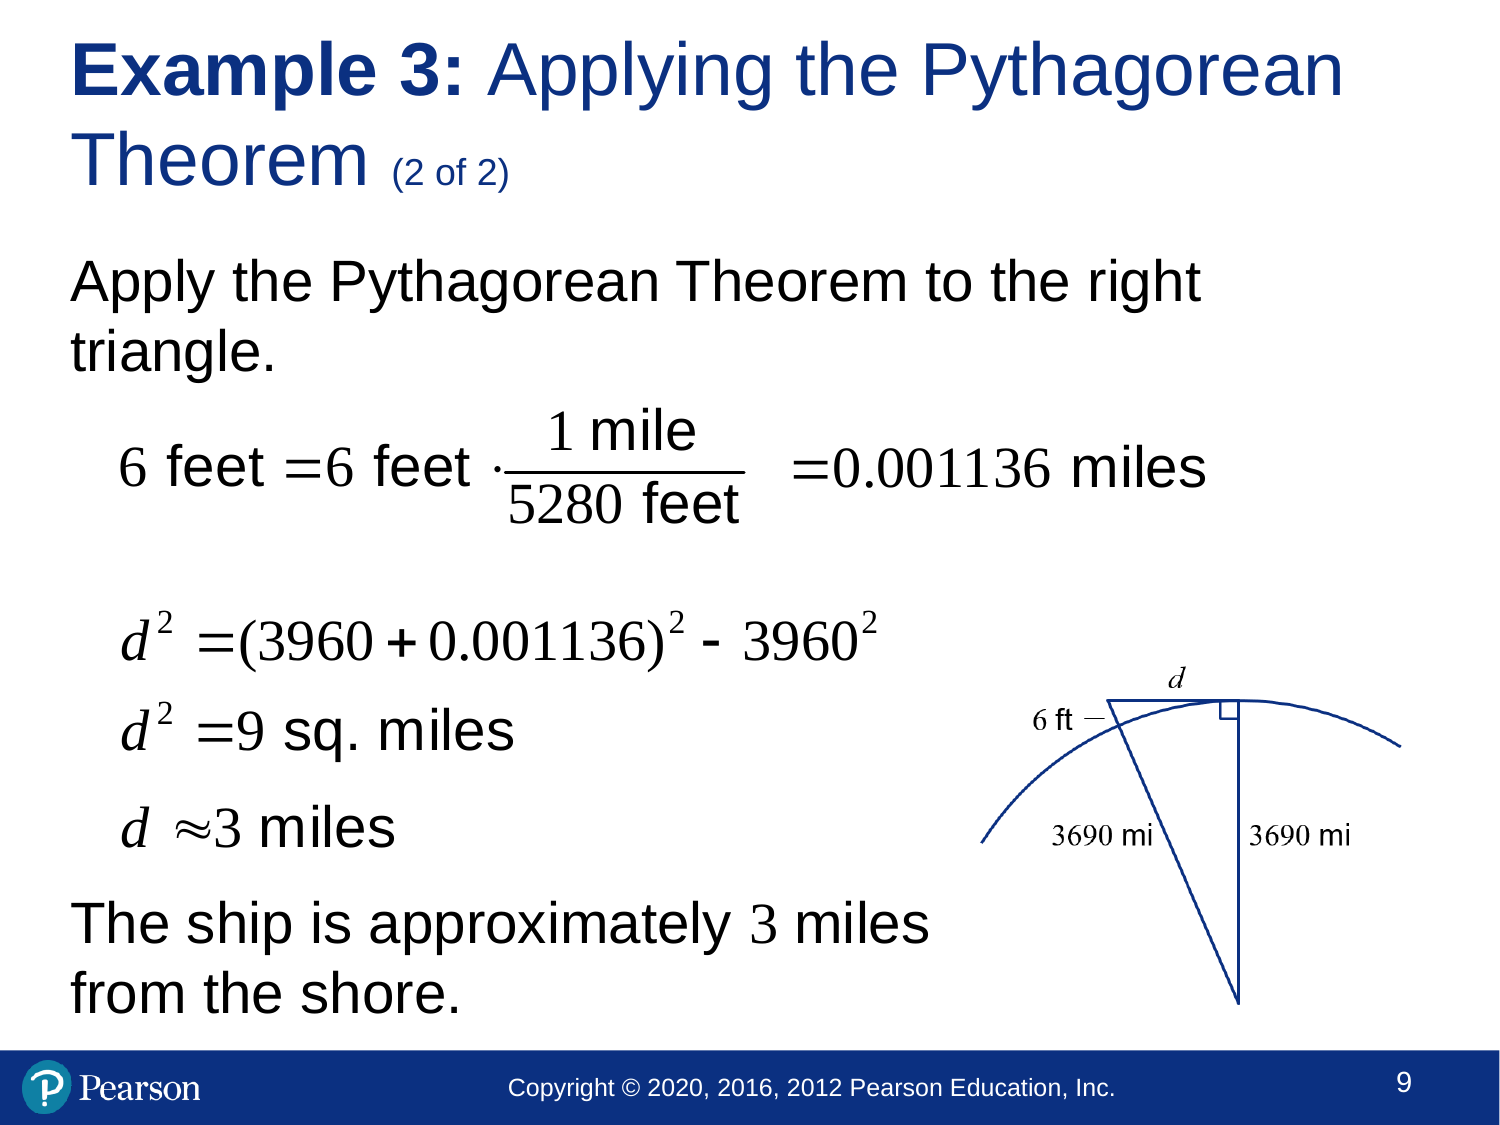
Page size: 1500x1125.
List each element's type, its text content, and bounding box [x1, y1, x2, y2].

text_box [116, 694, 520, 768]
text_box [116, 401, 751, 529]
picture [22, 1060, 200, 1114]
list Apply the Pythagorean Theorem to the right triangle. The ship is approximately 3 miles from the shore. [55, 235, 1425, 1019]
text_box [116, 603, 882, 680]
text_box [784, 439, 1210, 494]
title Example 3: Applying the Pythagorean Theorem (2 of 2) [55, 24, 1425, 197]
picture [953, 658, 1426, 1020]
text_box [116, 798, 401, 854]
